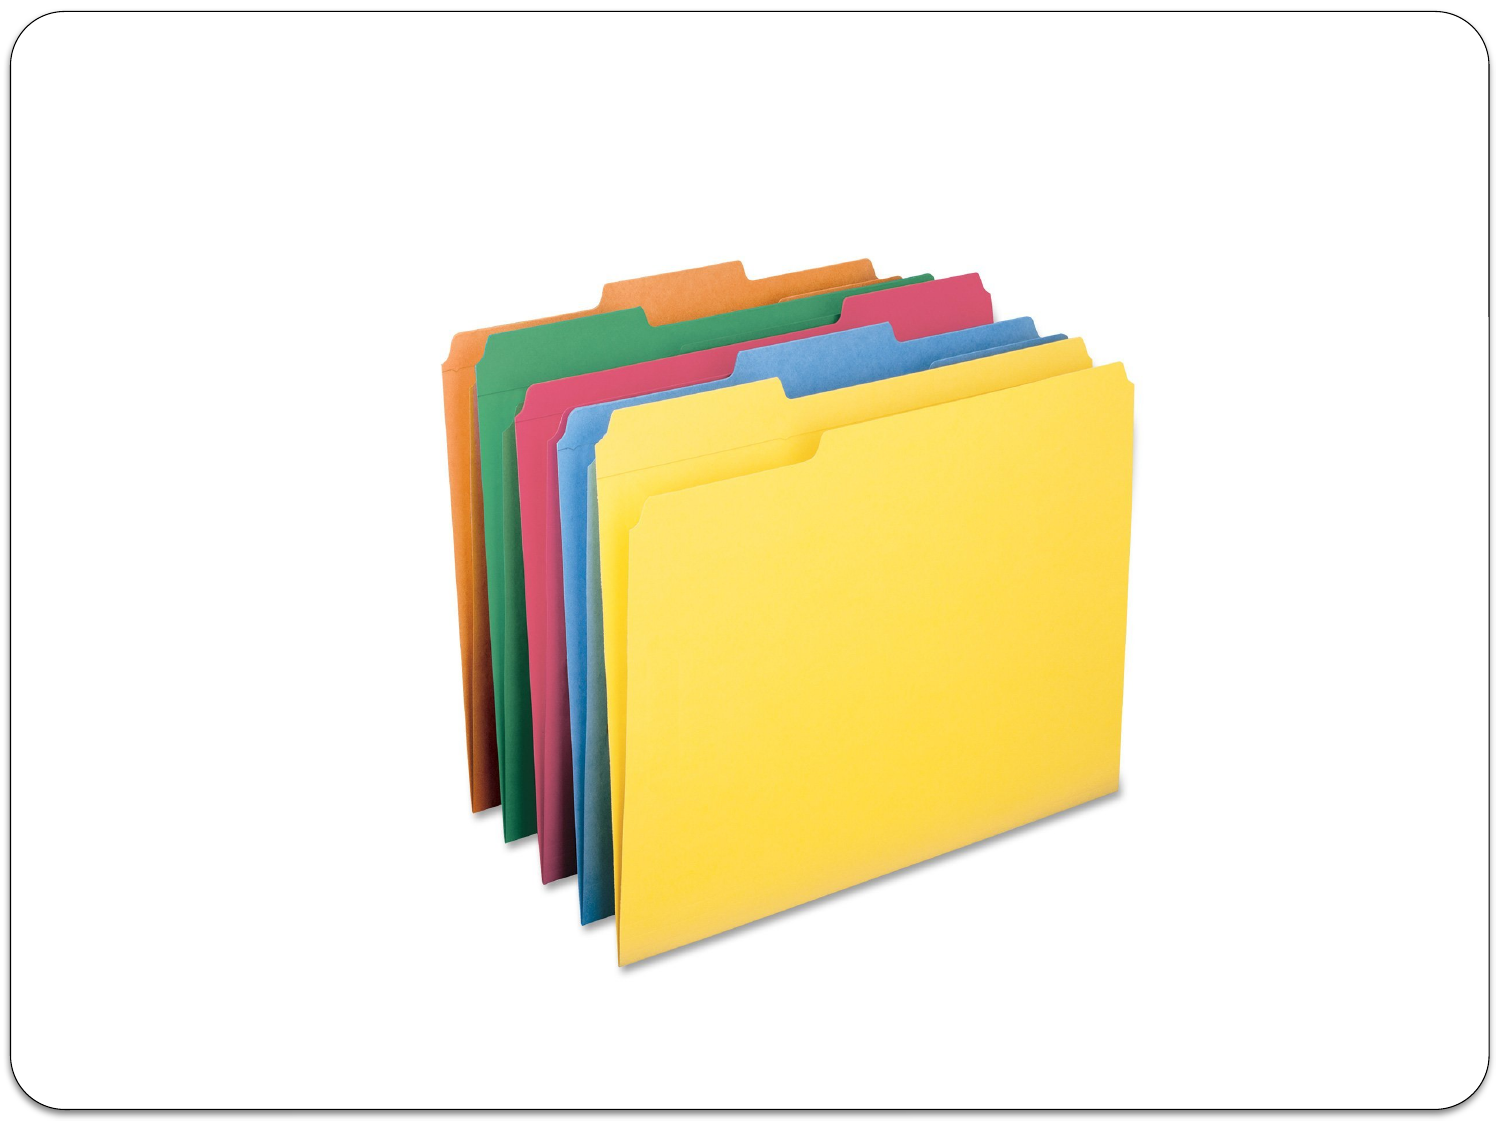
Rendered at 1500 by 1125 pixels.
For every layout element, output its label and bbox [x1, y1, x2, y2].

list [412, 237, 1163, 988]
